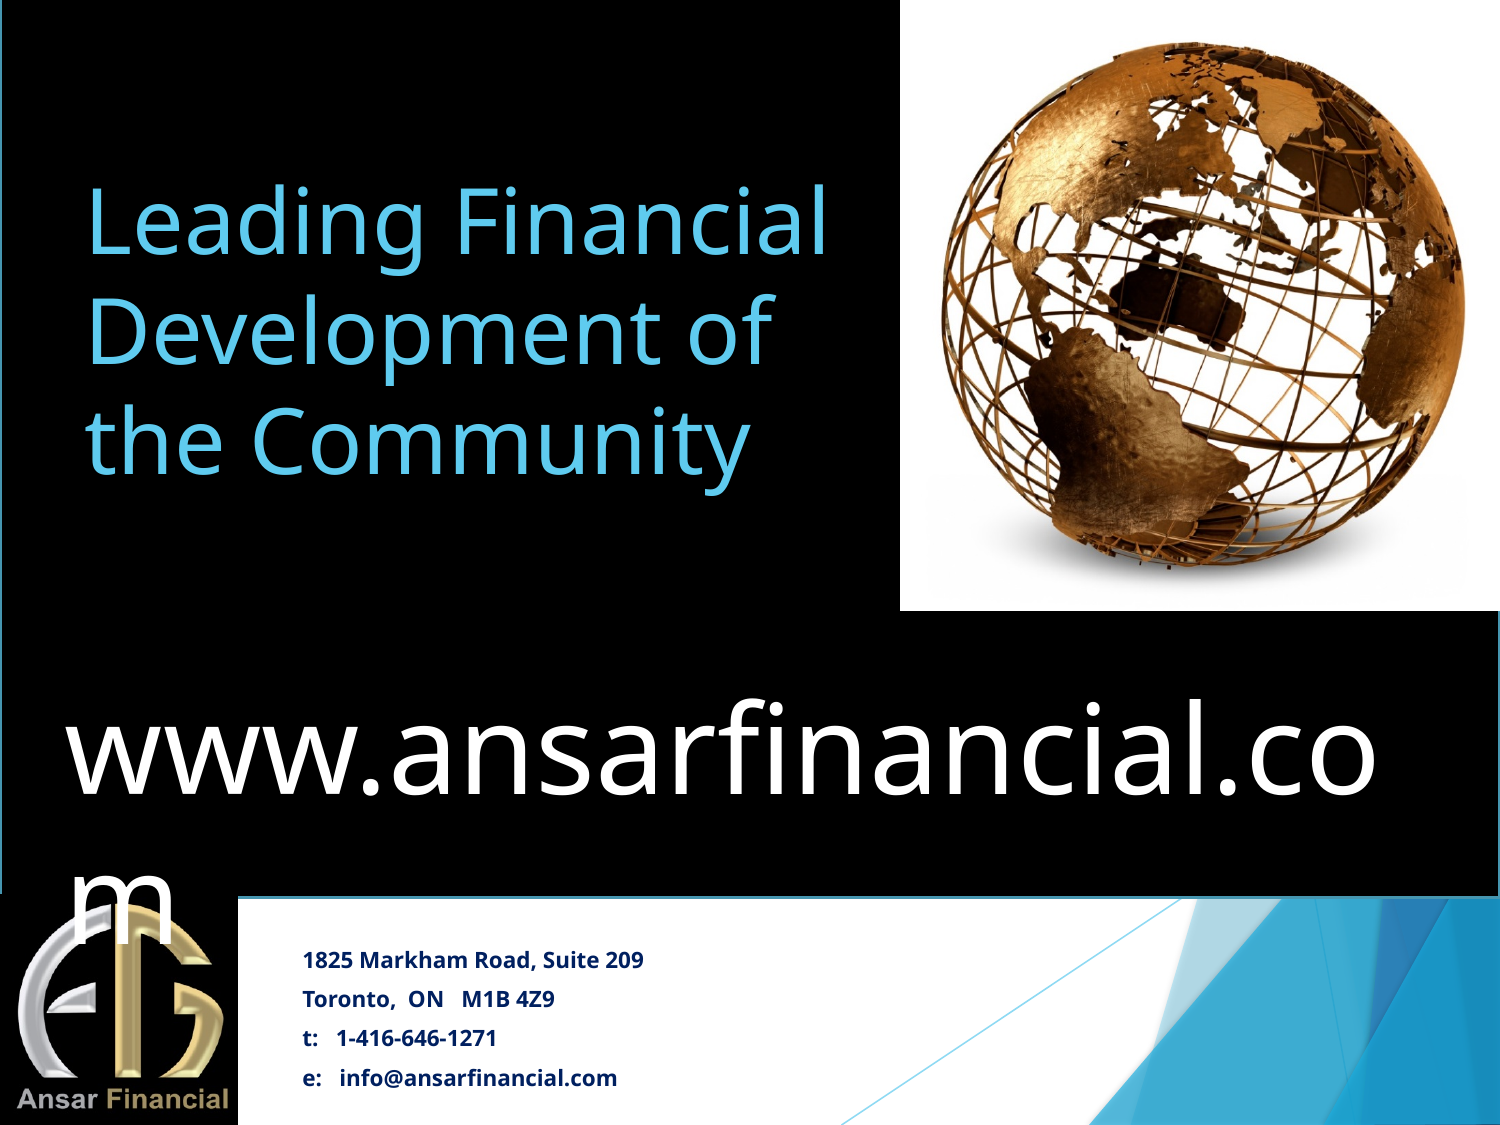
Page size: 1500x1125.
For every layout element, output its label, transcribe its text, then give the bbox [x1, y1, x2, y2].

picture [0, 893, 238, 1125]
text_box [0, 0, 1500, 899]
subtitle 1825 Markham Road, Suite 209 Toronto, ON M1B 4Z9 t: 1-416-646-1271 e: info@ansarfinancial.com [287, 978, 901, 1101]
text_box www.ansarfinancial.com [49, 662, 1463, 978]
title Leading Financial Development of the Community [69, 37, 851, 501]
picture [899, 0, 1500, 612]
